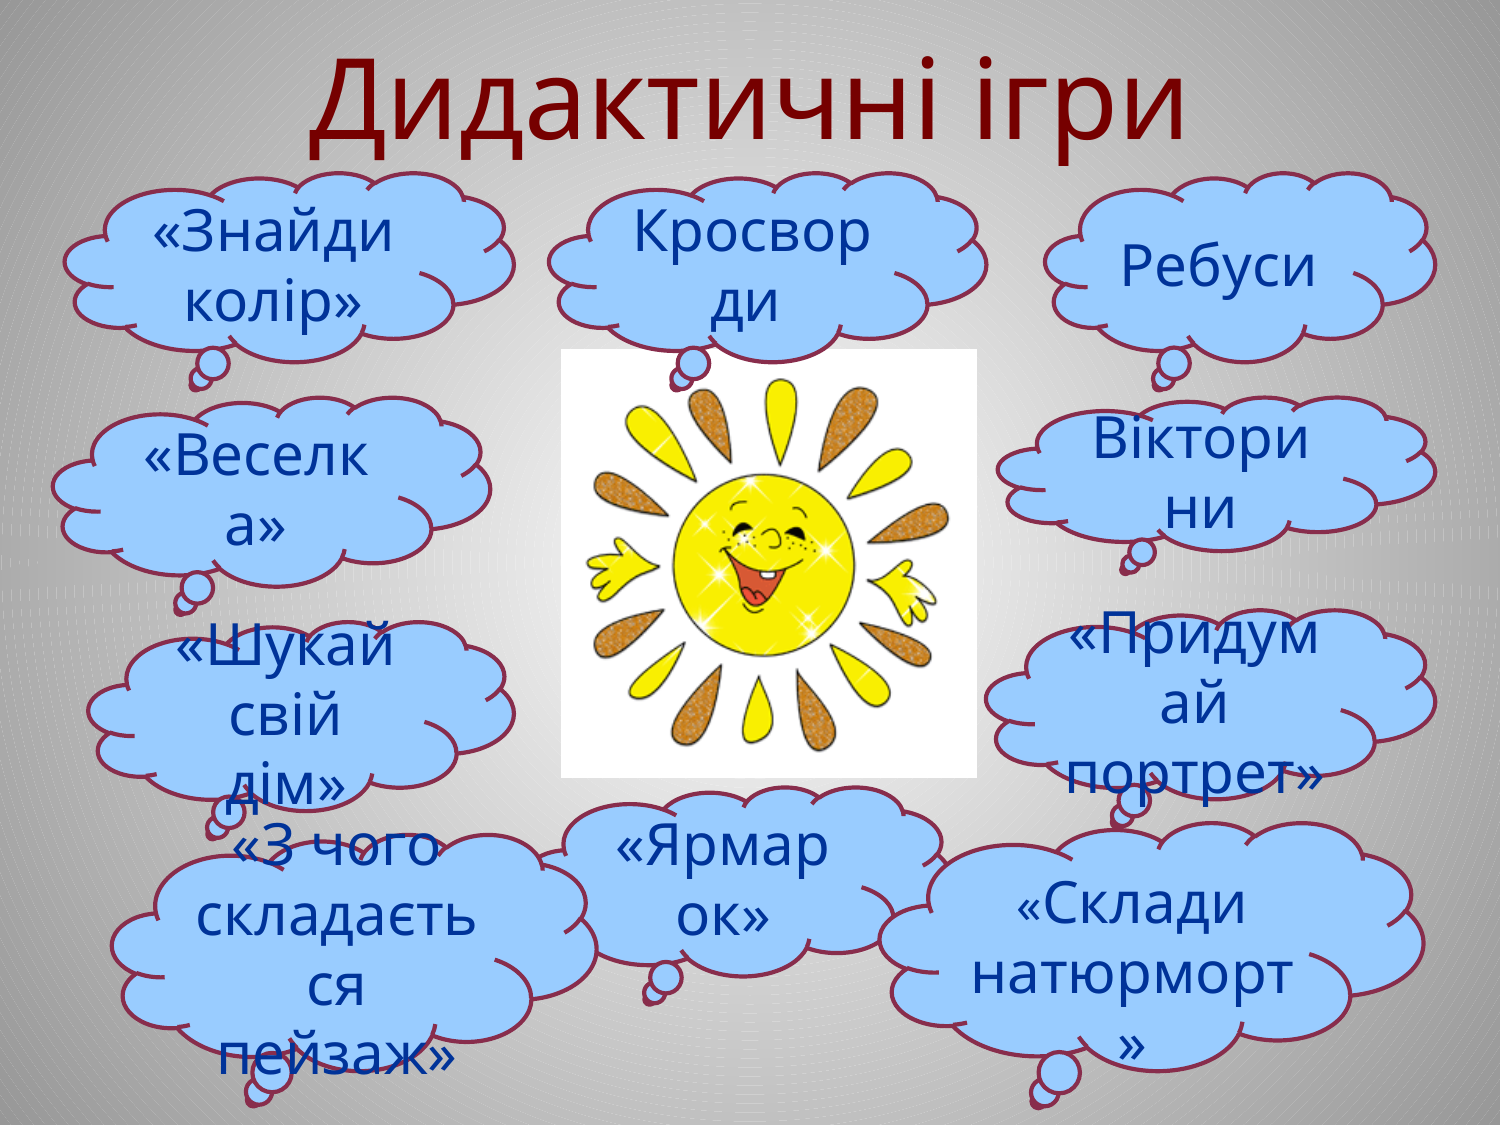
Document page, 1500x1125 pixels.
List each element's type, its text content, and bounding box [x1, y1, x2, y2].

text_box Кросворди [546, 171, 989, 348]
text_box «Ярмарок» [540, 788, 947, 1007]
title Дидактичні ігри [75, 0, 1425, 196]
text_box «Знайди колір» [62, 171, 517, 393]
text_box «Склади натюрморт» [877, 821, 1426, 1111]
text_box Вікторини [995, 395, 1438, 577]
text_box Ребуси [1042, 171, 1438, 393]
text_box «Веселка» [50, 395, 493, 617]
text_box «Шукай свій дім» [86, 619, 517, 842]
text_box «Придумай портрет» [983, 608, 1438, 830]
picture [560, 349, 977, 779]
text_box «З чого складається пейзаж» [109, 832, 599, 1109]
